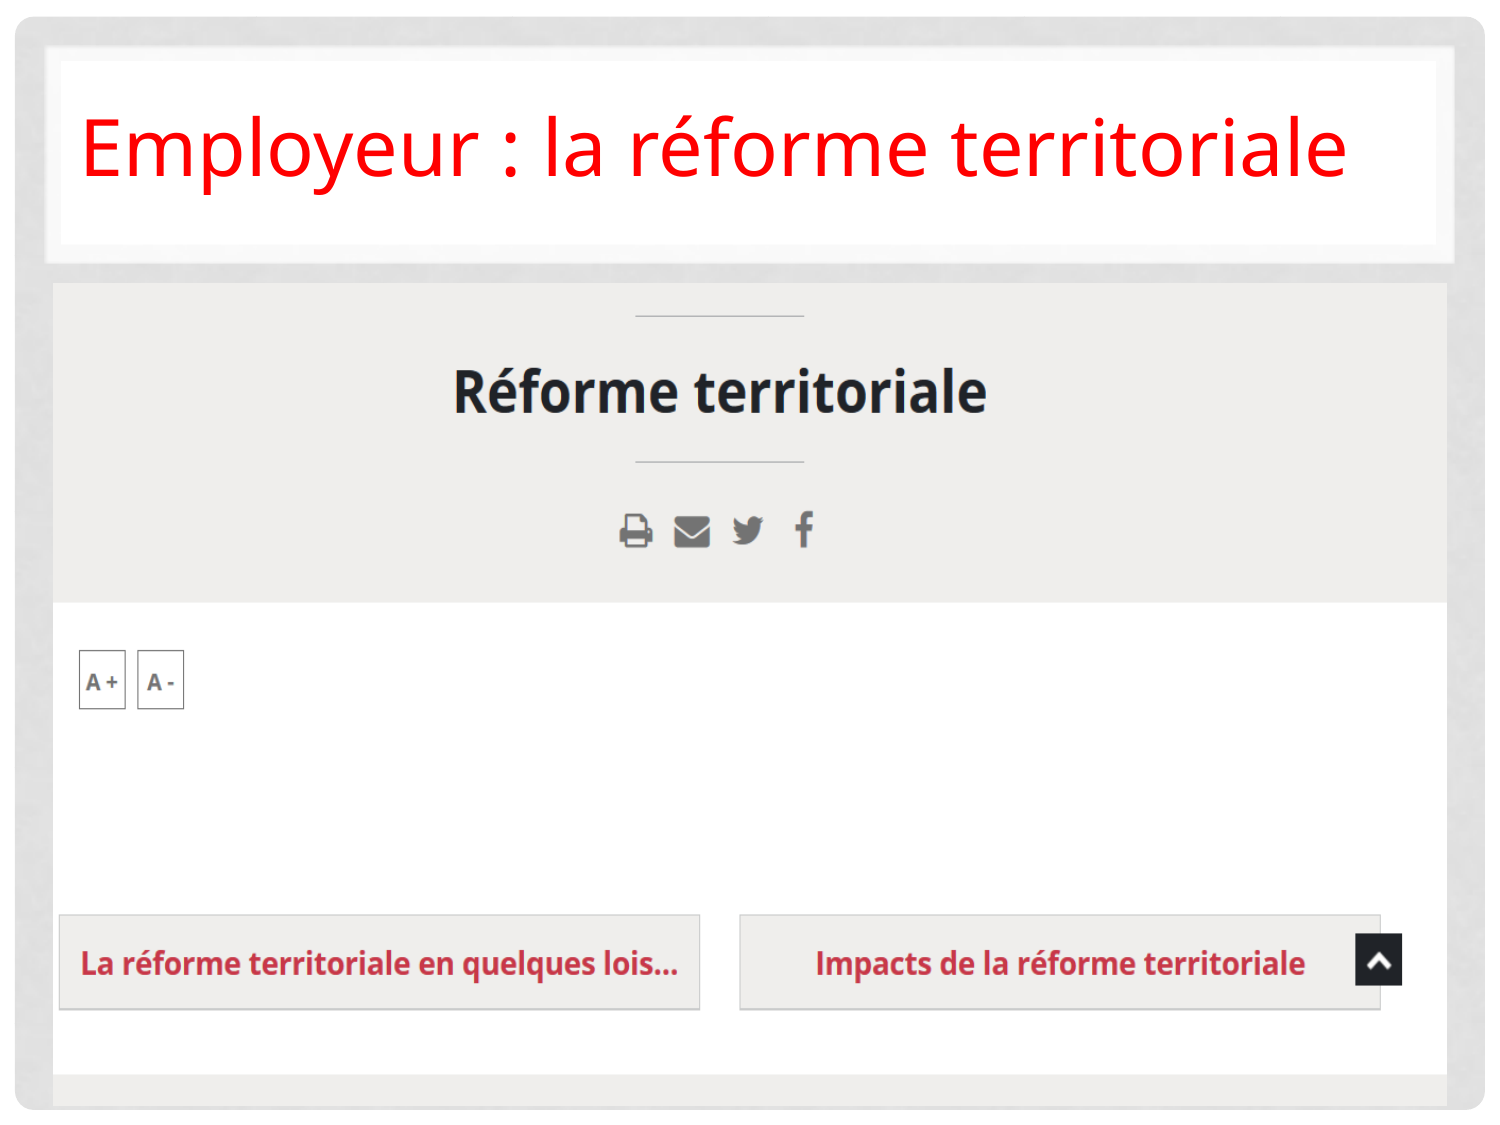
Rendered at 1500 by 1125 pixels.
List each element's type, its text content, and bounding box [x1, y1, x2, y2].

text_box Employeur : la réforme territoriale [64, 90, 1447, 200]
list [52, 283, 1448, 1107]
